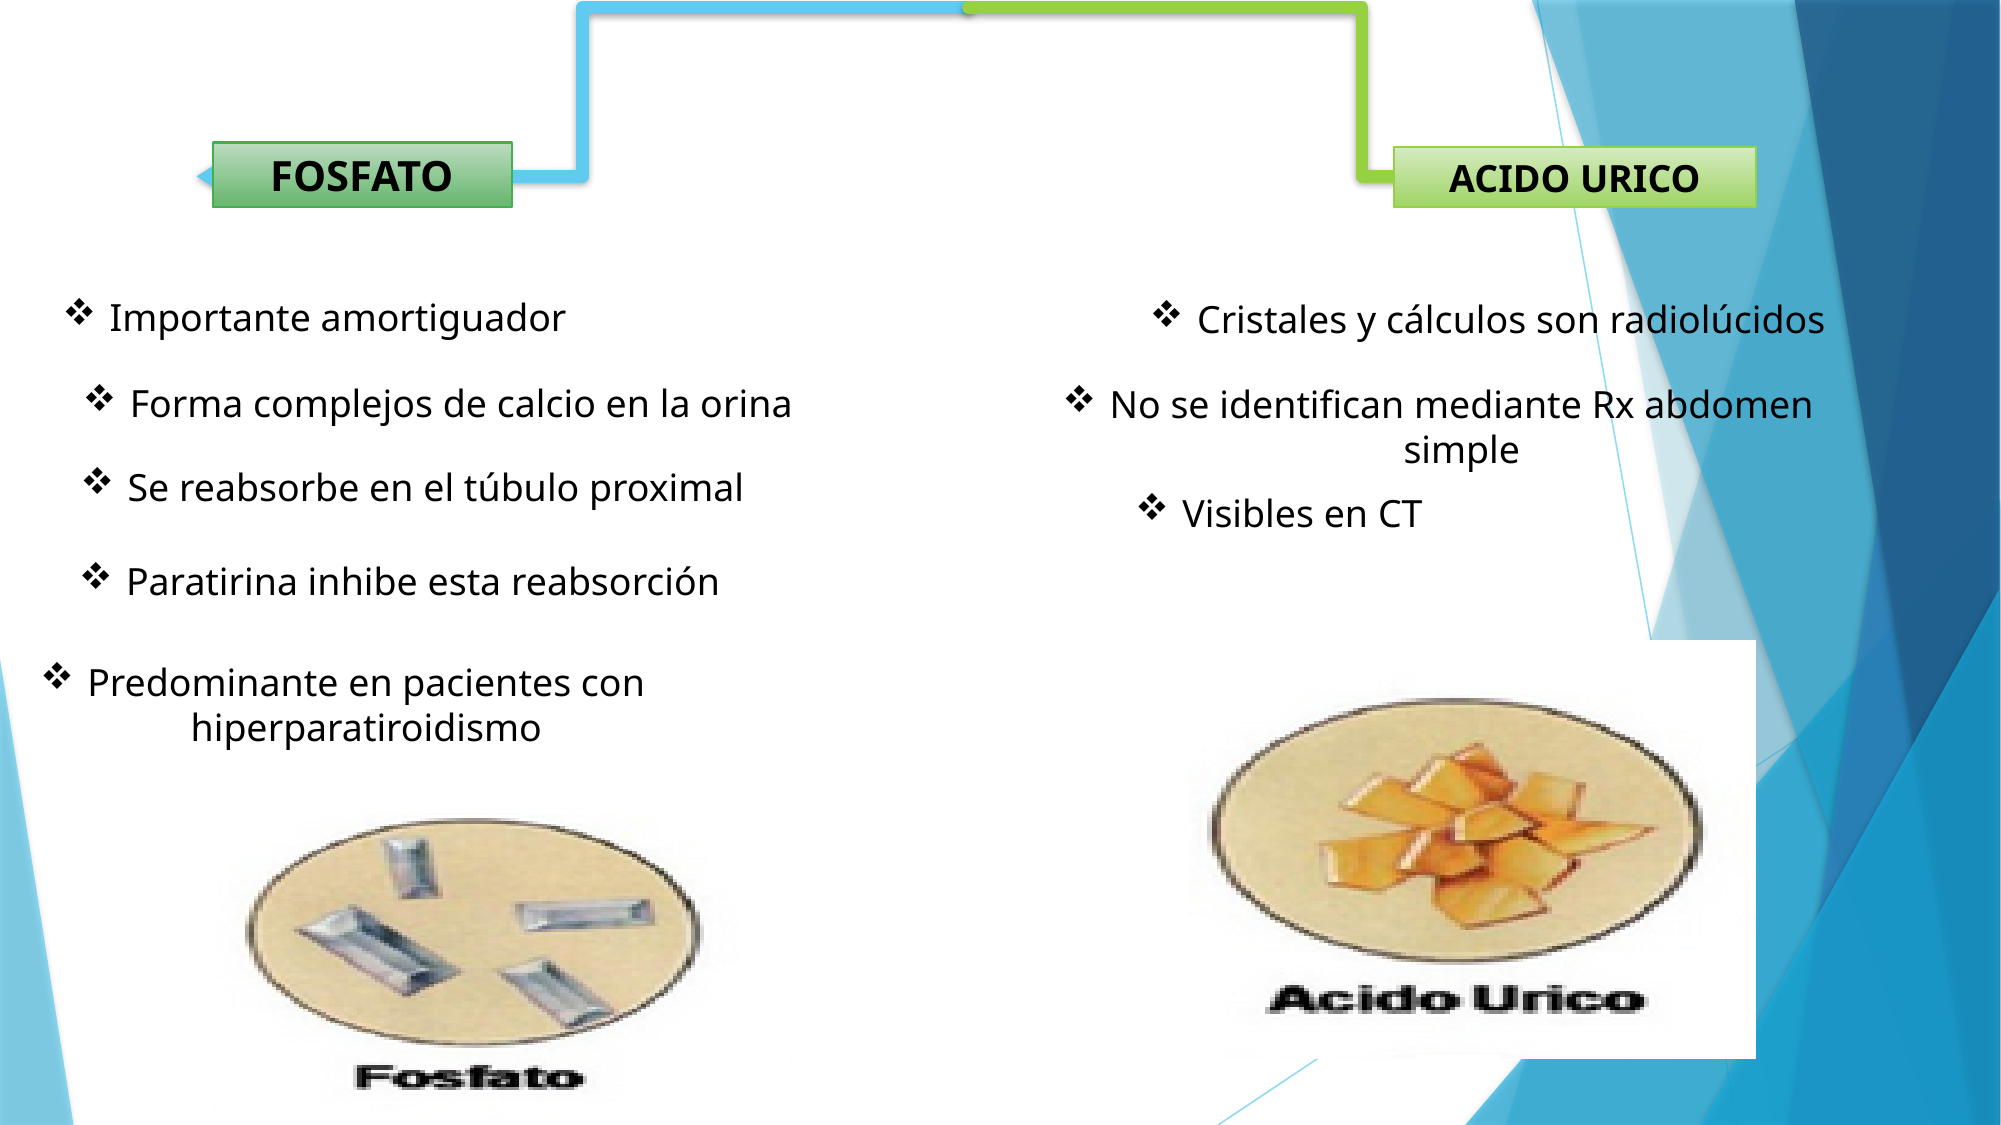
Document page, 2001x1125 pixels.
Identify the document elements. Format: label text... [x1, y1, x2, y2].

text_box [196, 6, 967, 177]
text_box Predominante en pacientes con hiperparatiroidismo [0, 651, 729, 756]
text_box Se reabsorbe en el túbulo proximal [65, 456, 760, 516]
text_box Importante amortiguador [47, 286, 582, 347]
text_box FOSFATO [212, 186, 513, 208]
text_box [967, 6, 1757, 177]
picture [212, 754, 793, 1121]
picture [1187, 639, 1757, 1060]
text_box Paratirina inhibe esta reabsorción [64, 550, 736, 611]
text_box ACIDO URICO [1393, 185, 1757, 208]
text_box Visibles en CT [1062, 482, 1496, 542]
text_box Cristales y cálculos son radiolúcidos [1135, 288, 1841, 348]
text_box No se identifican mediante Rx abdomen simple [999, 373, 1878, 479]
text_box Forma complejos de calcio en la orina [68, 373, 808, 433]
